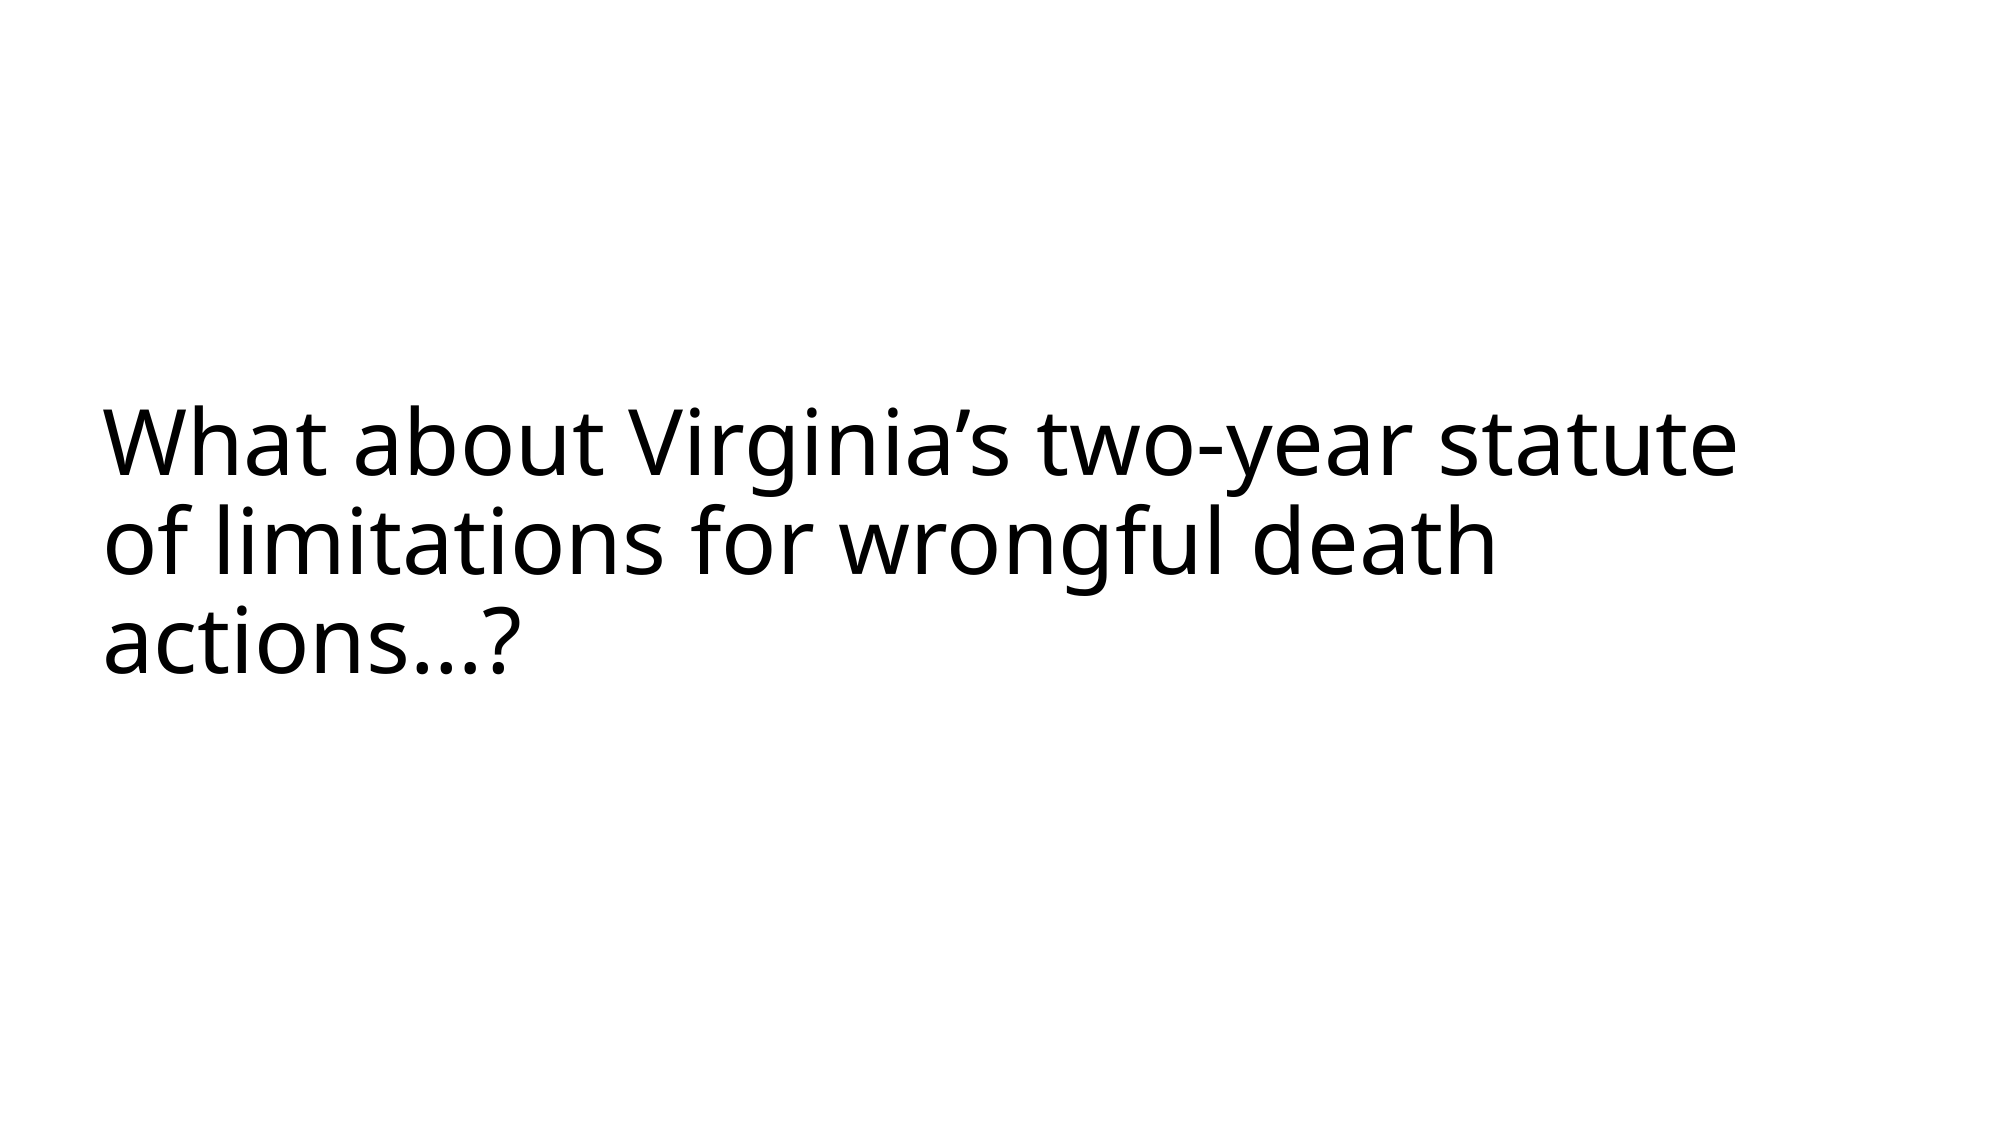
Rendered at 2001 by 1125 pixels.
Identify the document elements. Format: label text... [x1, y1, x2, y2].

title What about Virginia’s two-year statute of limitations for wrongful death actions…? [87, 59, 1863, 1030]
